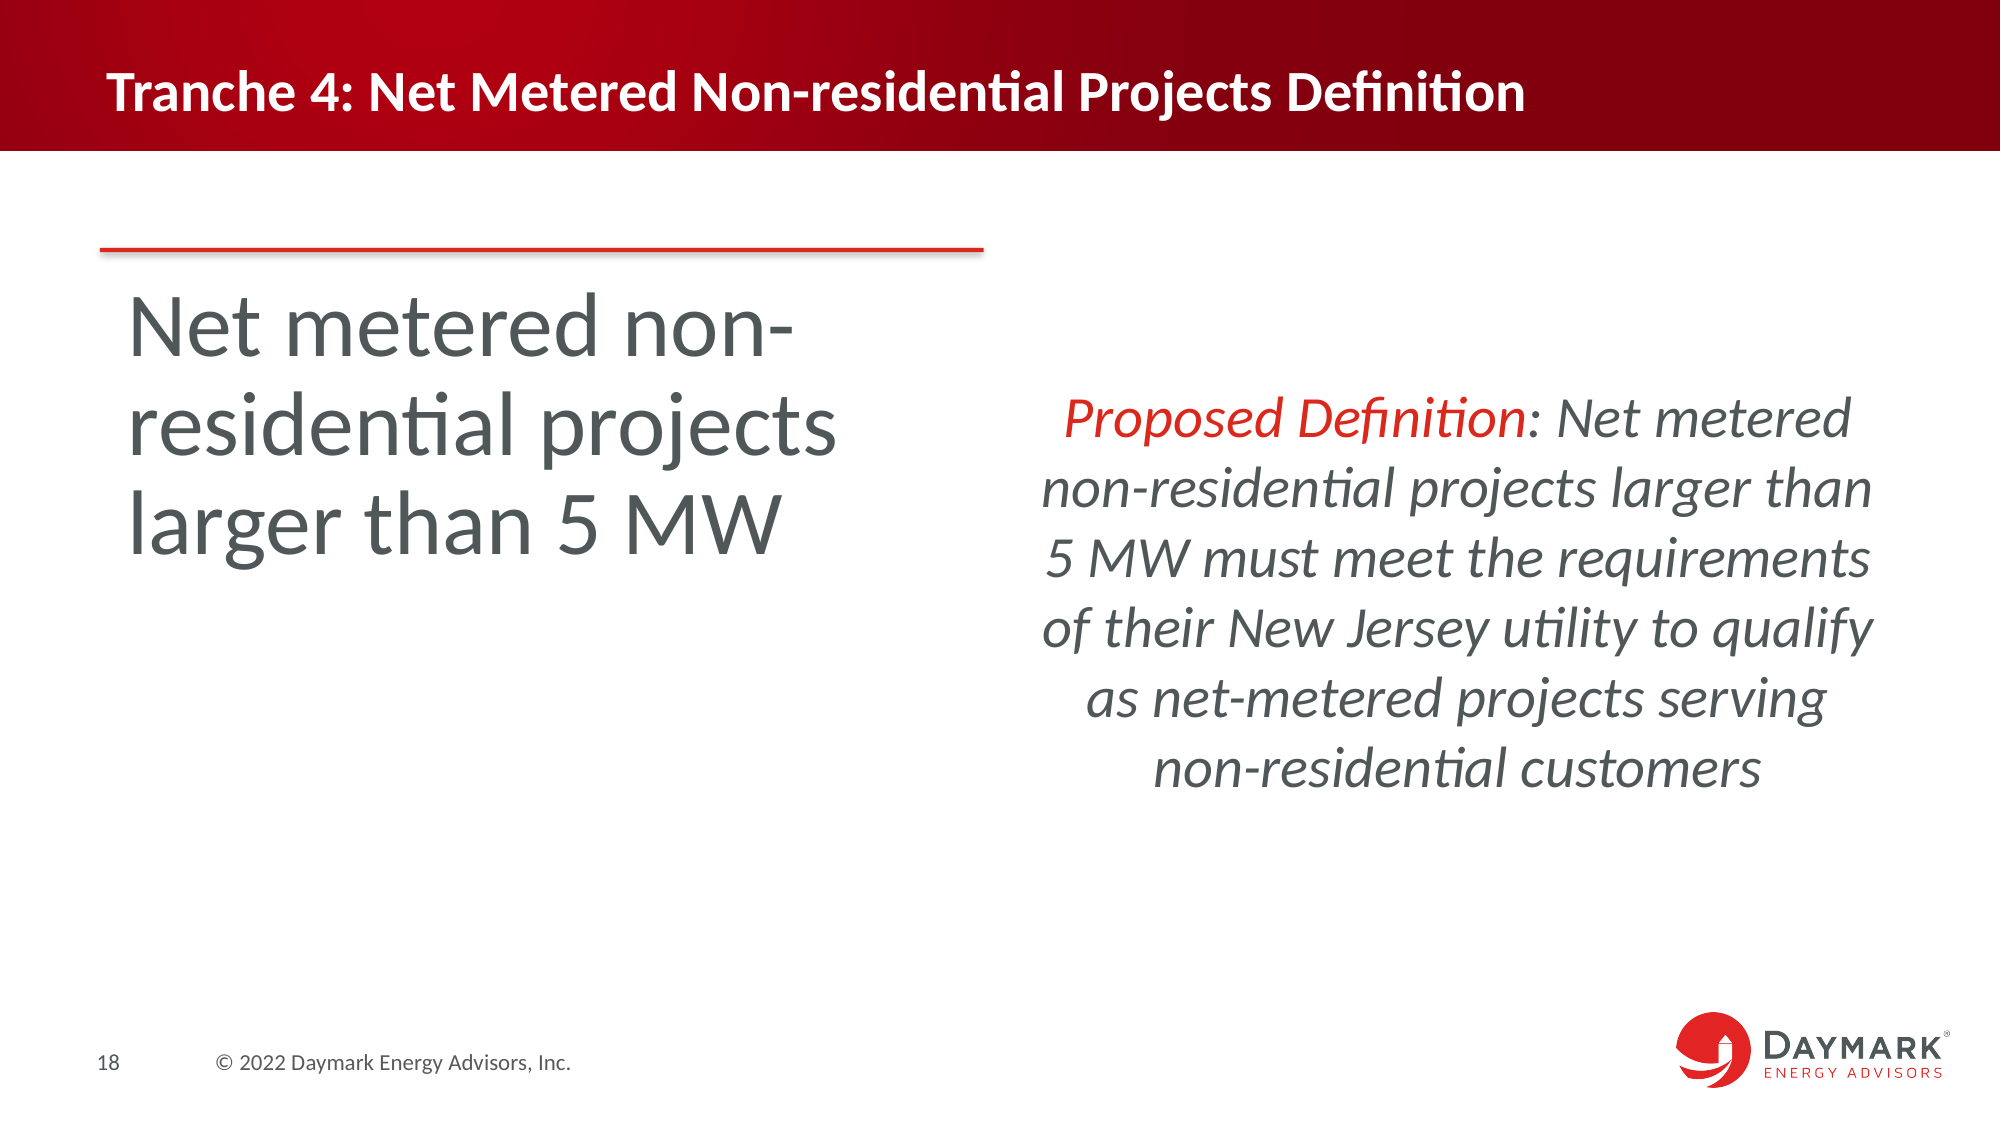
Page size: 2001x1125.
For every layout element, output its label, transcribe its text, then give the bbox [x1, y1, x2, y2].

slide_number 18 [50, 1032, 167, 1091]
picture [0, 0, 2000, 151]
title Tranche 4: Net Metered Non-residential Projects Definition [91, 24, 1909, 151]
picture [1676, 1012, 1950, 1088]
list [99, 249, 984, 988]
list Proposed Definition: Net metered non-residential projects larger than 5 MW must meet the requirements of their New Jersey utility to qualify as net-metered projects serving non-residential customers [1015, 249, 1900, 988]
